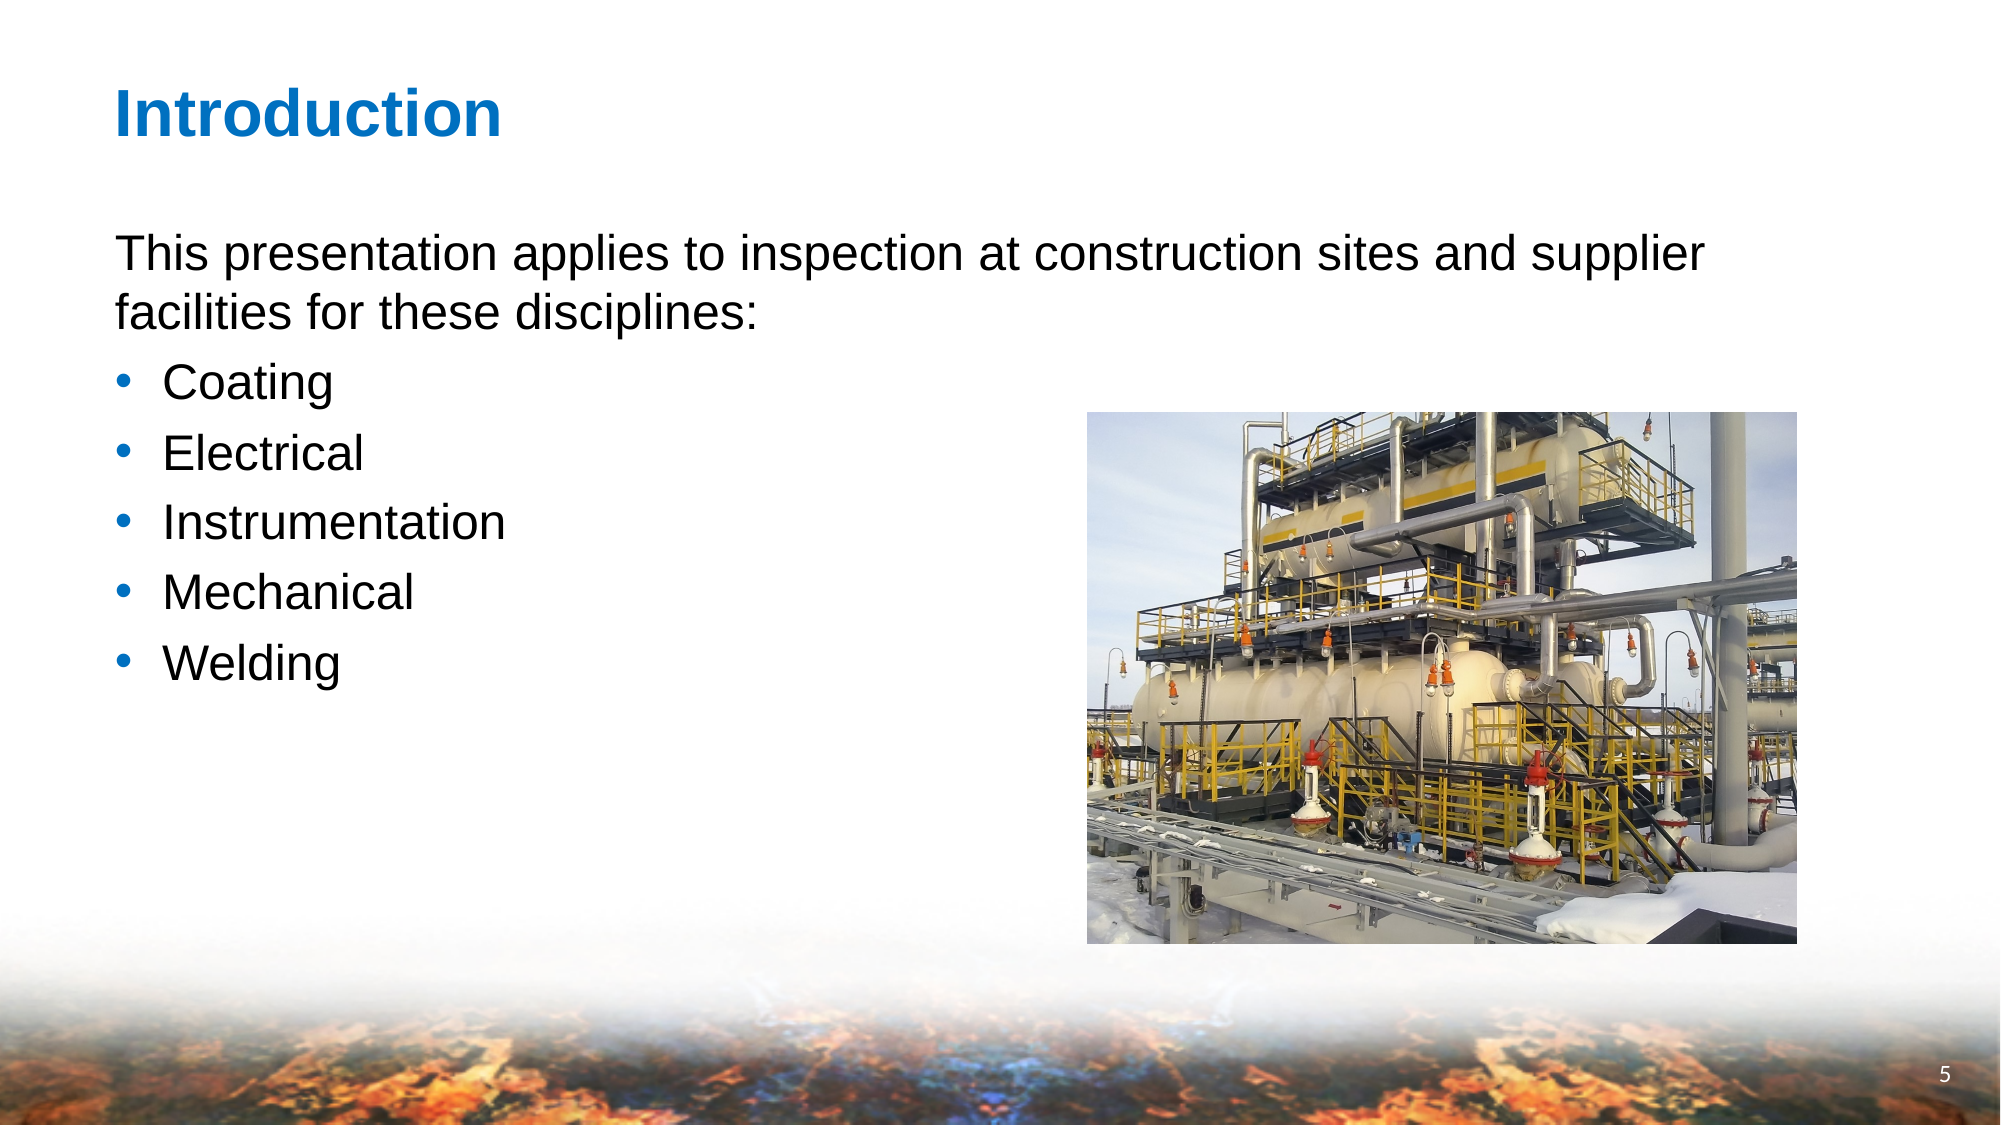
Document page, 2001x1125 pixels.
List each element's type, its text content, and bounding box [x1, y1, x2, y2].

list This presentation applies to inspection at construction sites and supplier facilities for these disciplines: Coating Electrical Instrumentation Mechanical Welding [99, 212, 1900, 1000]
slide_number 5 [1566, 1042, 1967, 1103]
title Introduction [99, 45, 1900, 175]
picture [0, 0, 2001, 1125]
